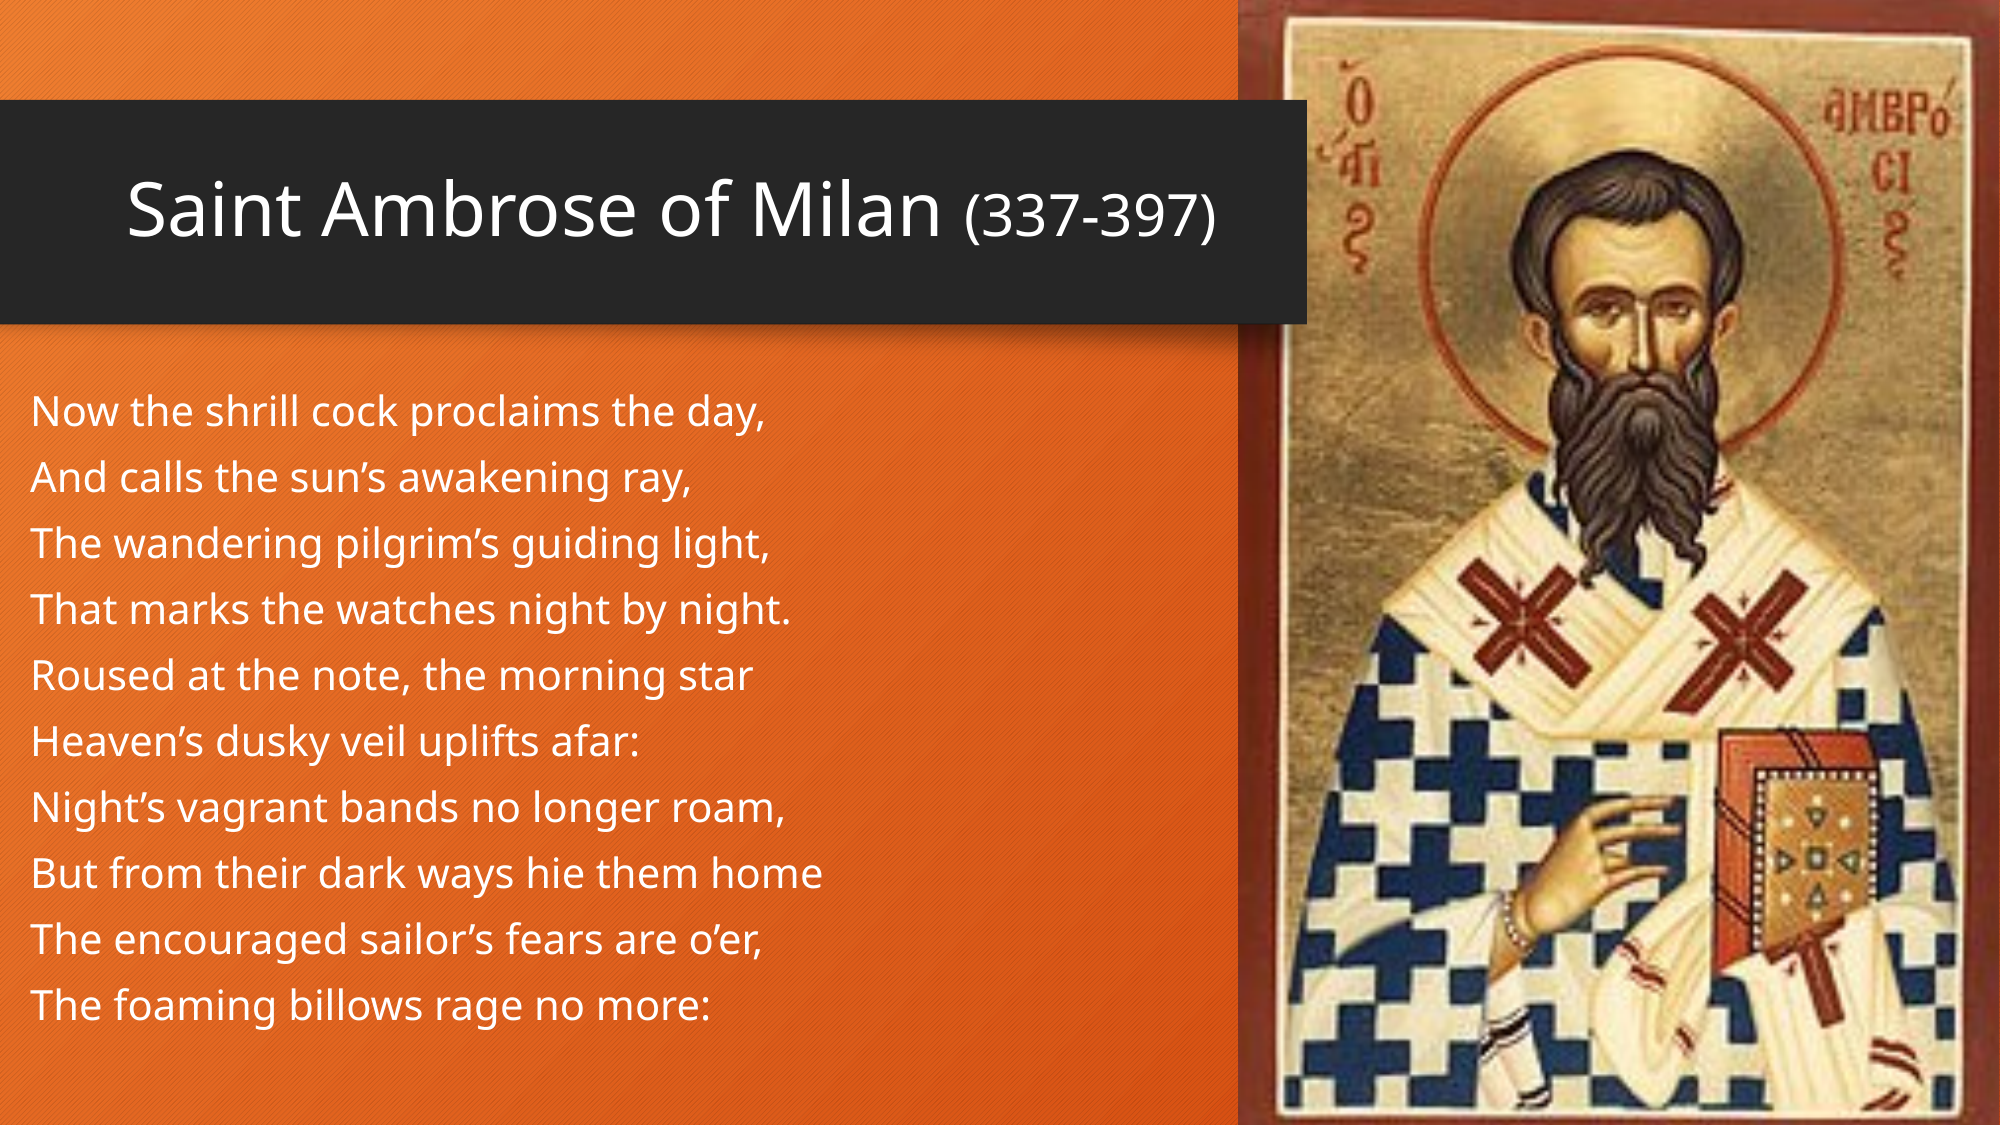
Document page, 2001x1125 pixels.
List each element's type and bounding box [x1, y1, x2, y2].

picture [0, 0, 2000, 1125]
text_box [0, 377, 1237, 1125]
text_box [0, 0, 1237, 322]
